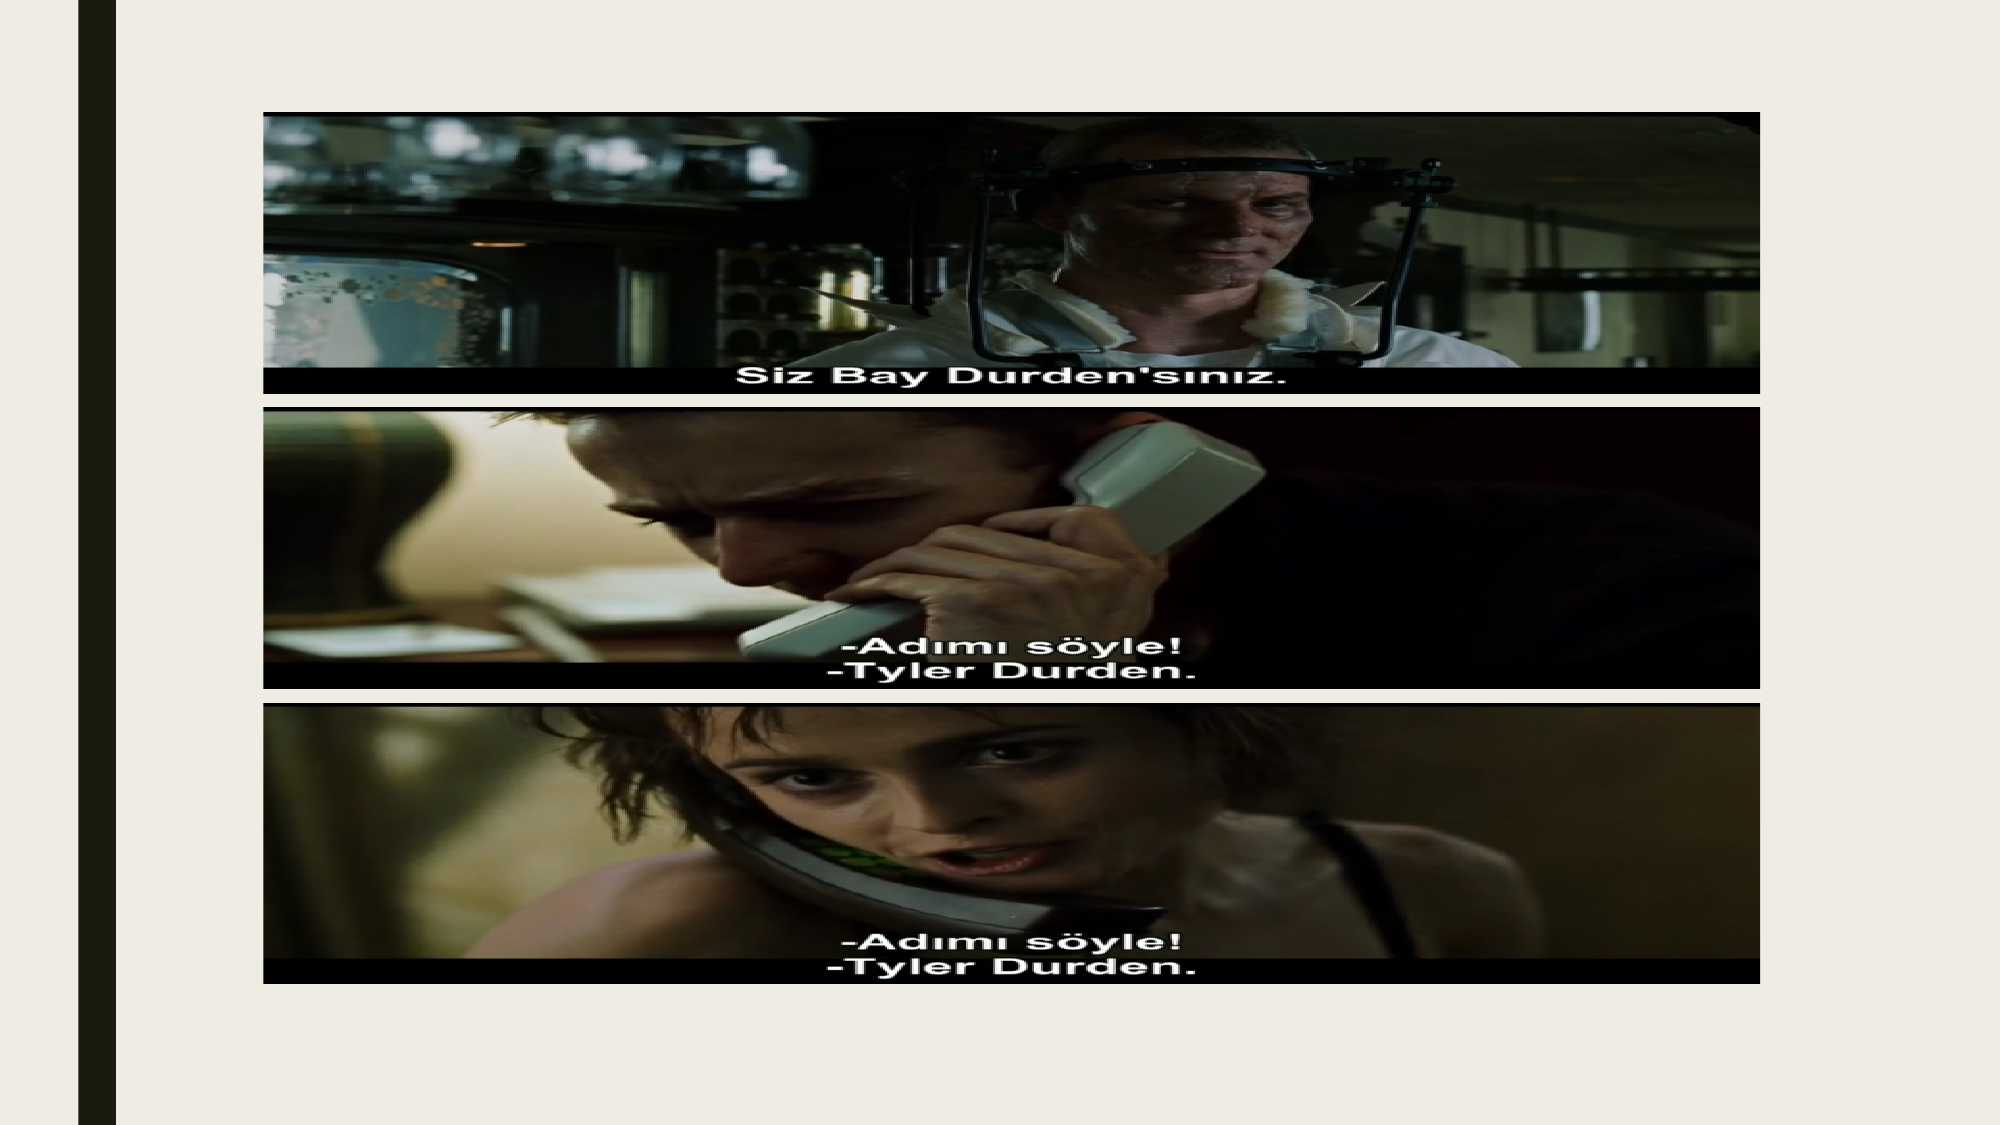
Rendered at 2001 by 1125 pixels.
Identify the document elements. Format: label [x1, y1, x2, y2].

picture [263, 407, 1761, 689]
picture [263, 703, 1761, 984]
picture [263, 112, 1761, 394]
